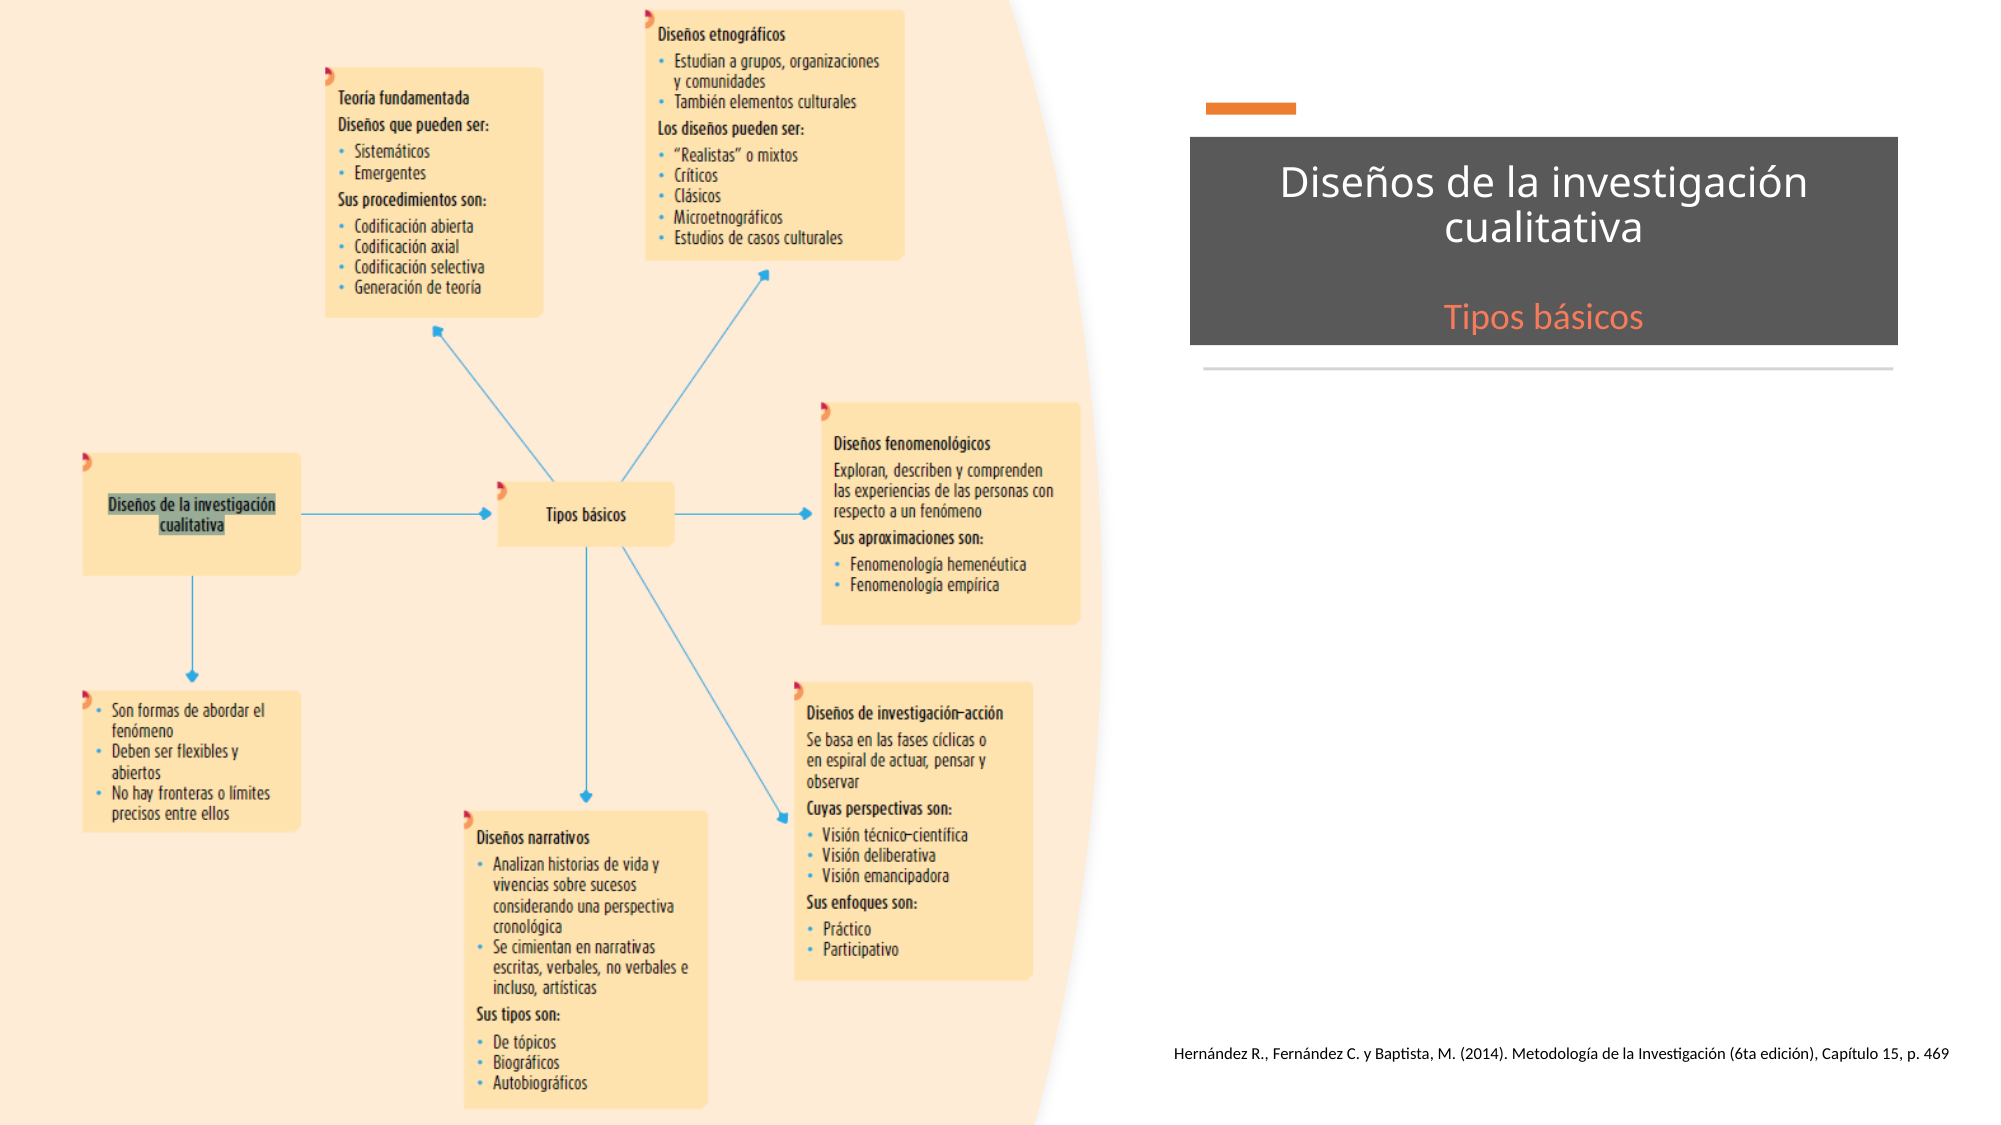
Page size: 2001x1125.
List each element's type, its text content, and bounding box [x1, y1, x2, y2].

text_box [1102, 0, 2000, 1125]
picture [0, 0, 1102, 1125]
text_box [1202, 366, 1894, 371]
text_box [1205, 102, 1297, 116]
title Diseños de la investigación cualitativa Tipos básicos [1190, 136, 1898, 346]
text_box Hernández R., Fernández C. y Baptista, M. (2014). Metodología de la Investigación (6ta edición), Capítulo 15, p. 469 [1159, 1037, 1974, 1088]
